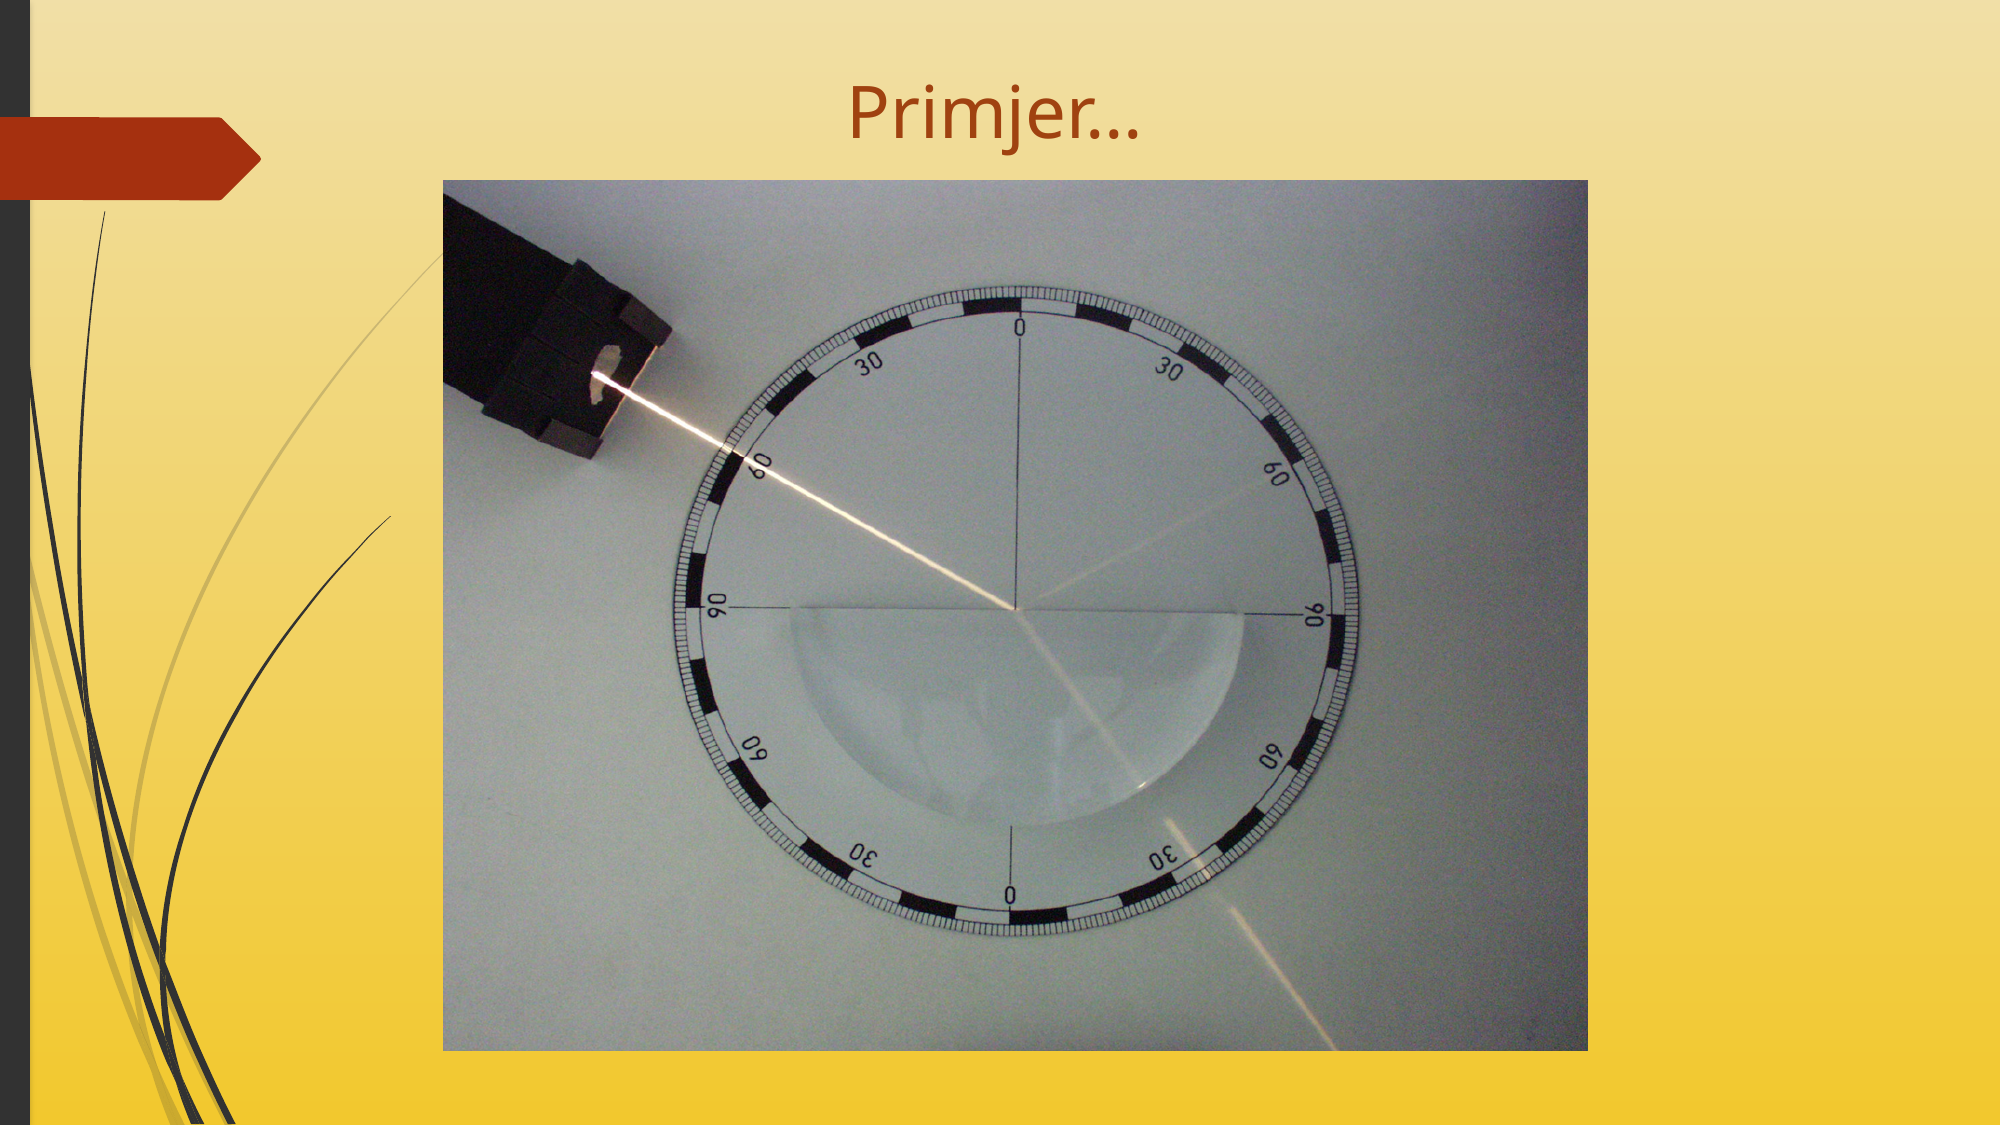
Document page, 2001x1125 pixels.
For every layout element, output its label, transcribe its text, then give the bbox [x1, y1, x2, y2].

title Primjer… [831, 58, 1200, 161]
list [442, 180, 1589, 1051]
